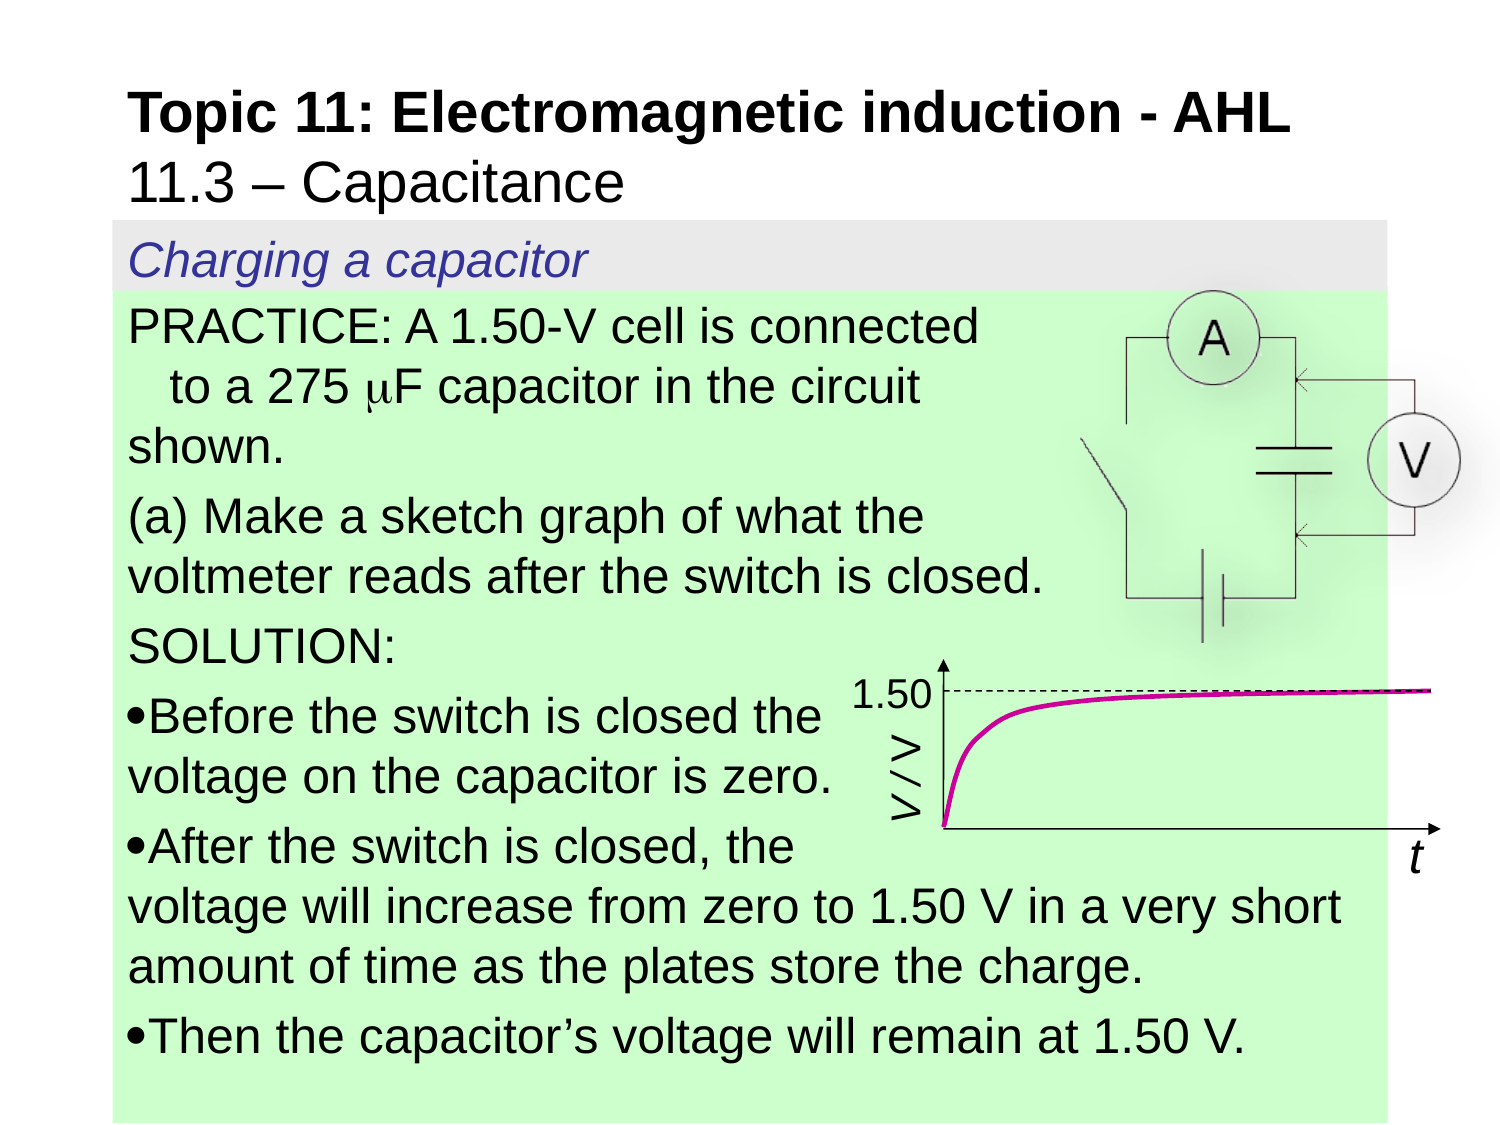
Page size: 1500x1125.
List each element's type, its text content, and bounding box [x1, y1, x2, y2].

picture [1071, 290, 1466, 643]
text_box Topic 11: Electromagnetic induction - AHL 11.3 – Capacitance [112, 67, 1388, 215]
text_box PRACTICE: A 1.50-V cell is connected to a 275 F capacitor in the circuit shown. (a) Make a sketch graph of what the voltmeter reads after the switch is closed. SOLUTION: Before the switch is closed the voltage on the capacitor is zero. After the switch is closed, the voltage will increase from zero to 1.50 V in a very short amount of time as the plates store the charge. Then the capacitor’s voltage will remain at 1.50 V. [112, 291, 1388, 1123]
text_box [836, 659, 1432, 726]
text_box Charging a capacitor [112, 219, 1388, 291]
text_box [871, 658, 1442, 892]
